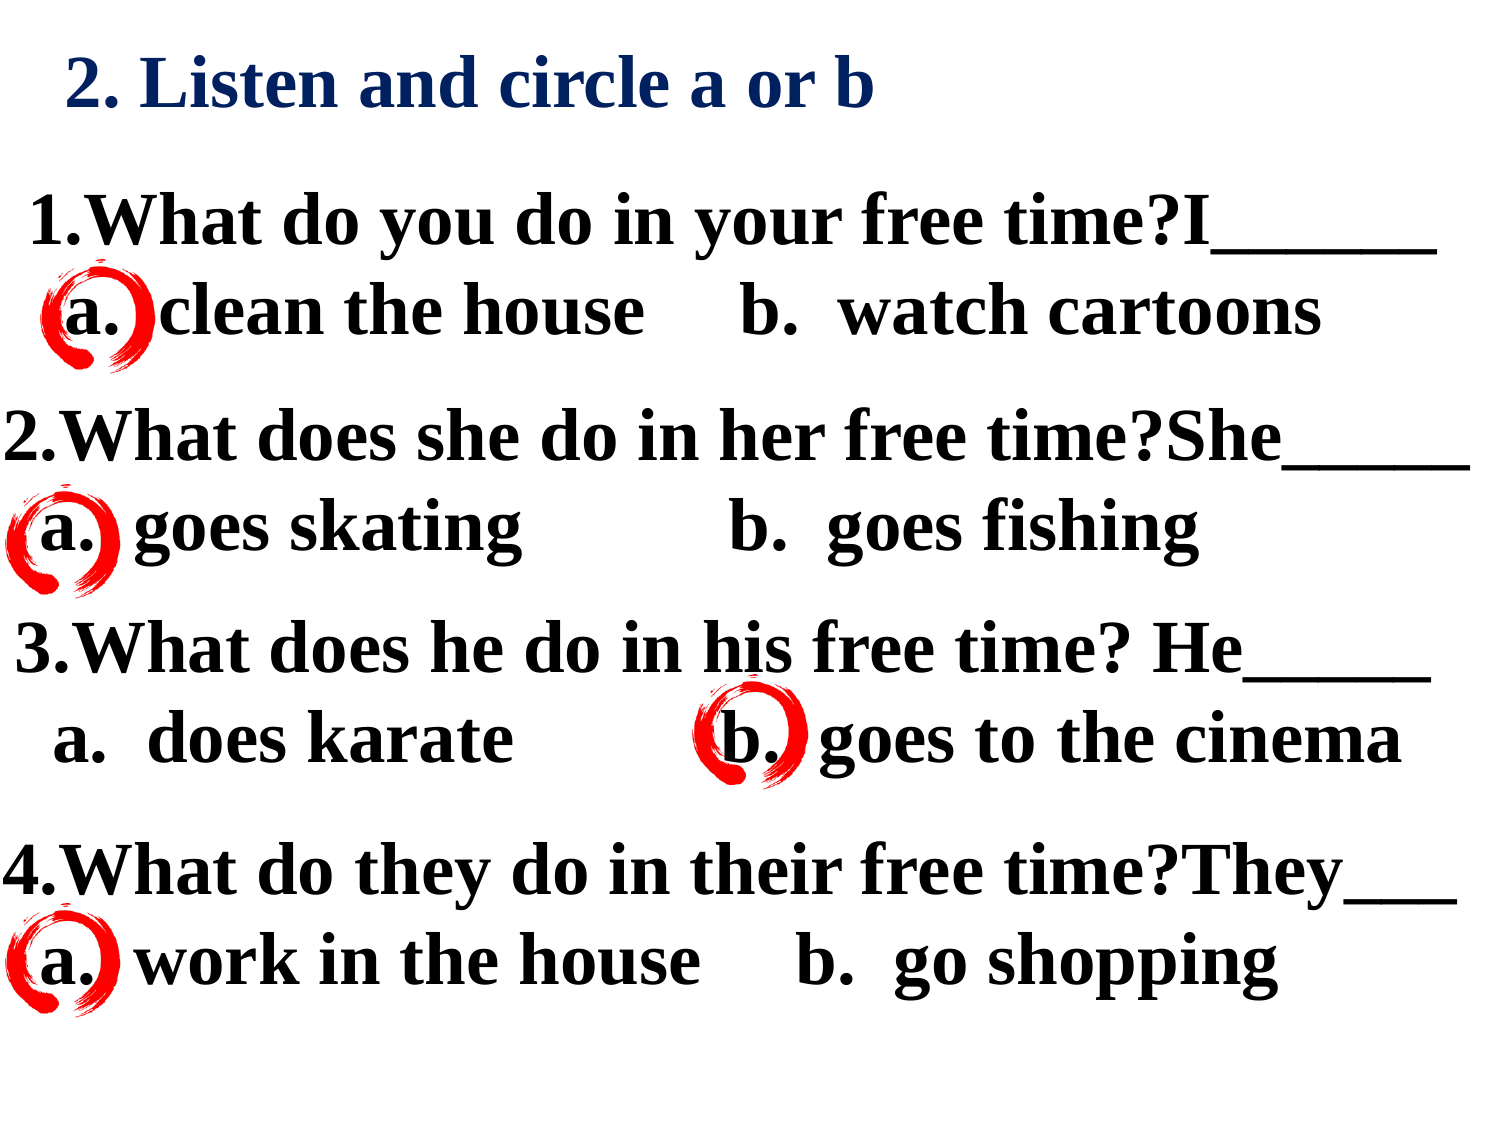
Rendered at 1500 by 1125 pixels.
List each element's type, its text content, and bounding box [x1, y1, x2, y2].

text_box 4.What do they do in their free time?They___ a. work in the house b. go shopping [0, 812, 1488, 1008]
picture [674, 655, 826, 807]
picture [0, 883, 138, 1035]
picture [0, 465, 138, 617]
text_box 3.What does he do in his free time? He_____ a. does karate b. goes to the cinema [0, 590, 1500, 786]
text_box 2. Listen and circle a or b [12, 24, 925, 162]
picture [22, 240, 173, 391]
text_box 2.What does she do in her free time?She_____ a. goes skating b. goes fishing [0, 378, 1488, 573]
text_box 1.What do you do in your free time?I______ a. clean the house b. watch cartoons [12, 162, 1500, 358]
